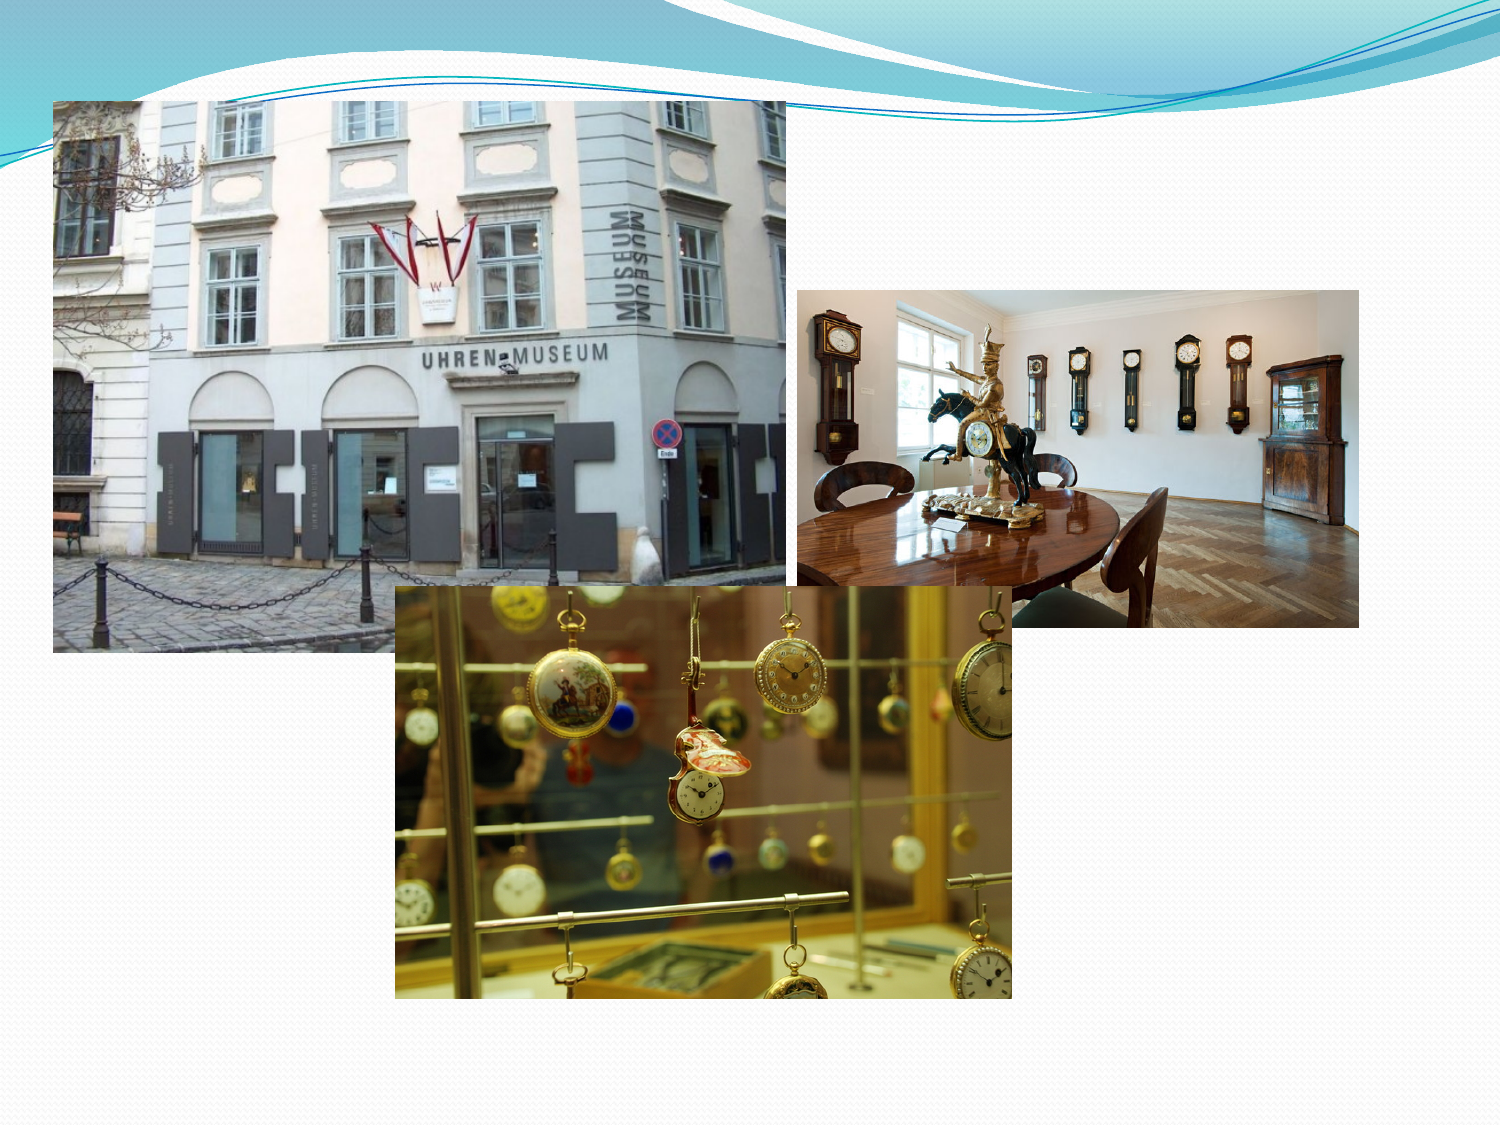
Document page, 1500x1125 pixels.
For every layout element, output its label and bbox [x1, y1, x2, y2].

picture [52, 101, 1359, 999]
